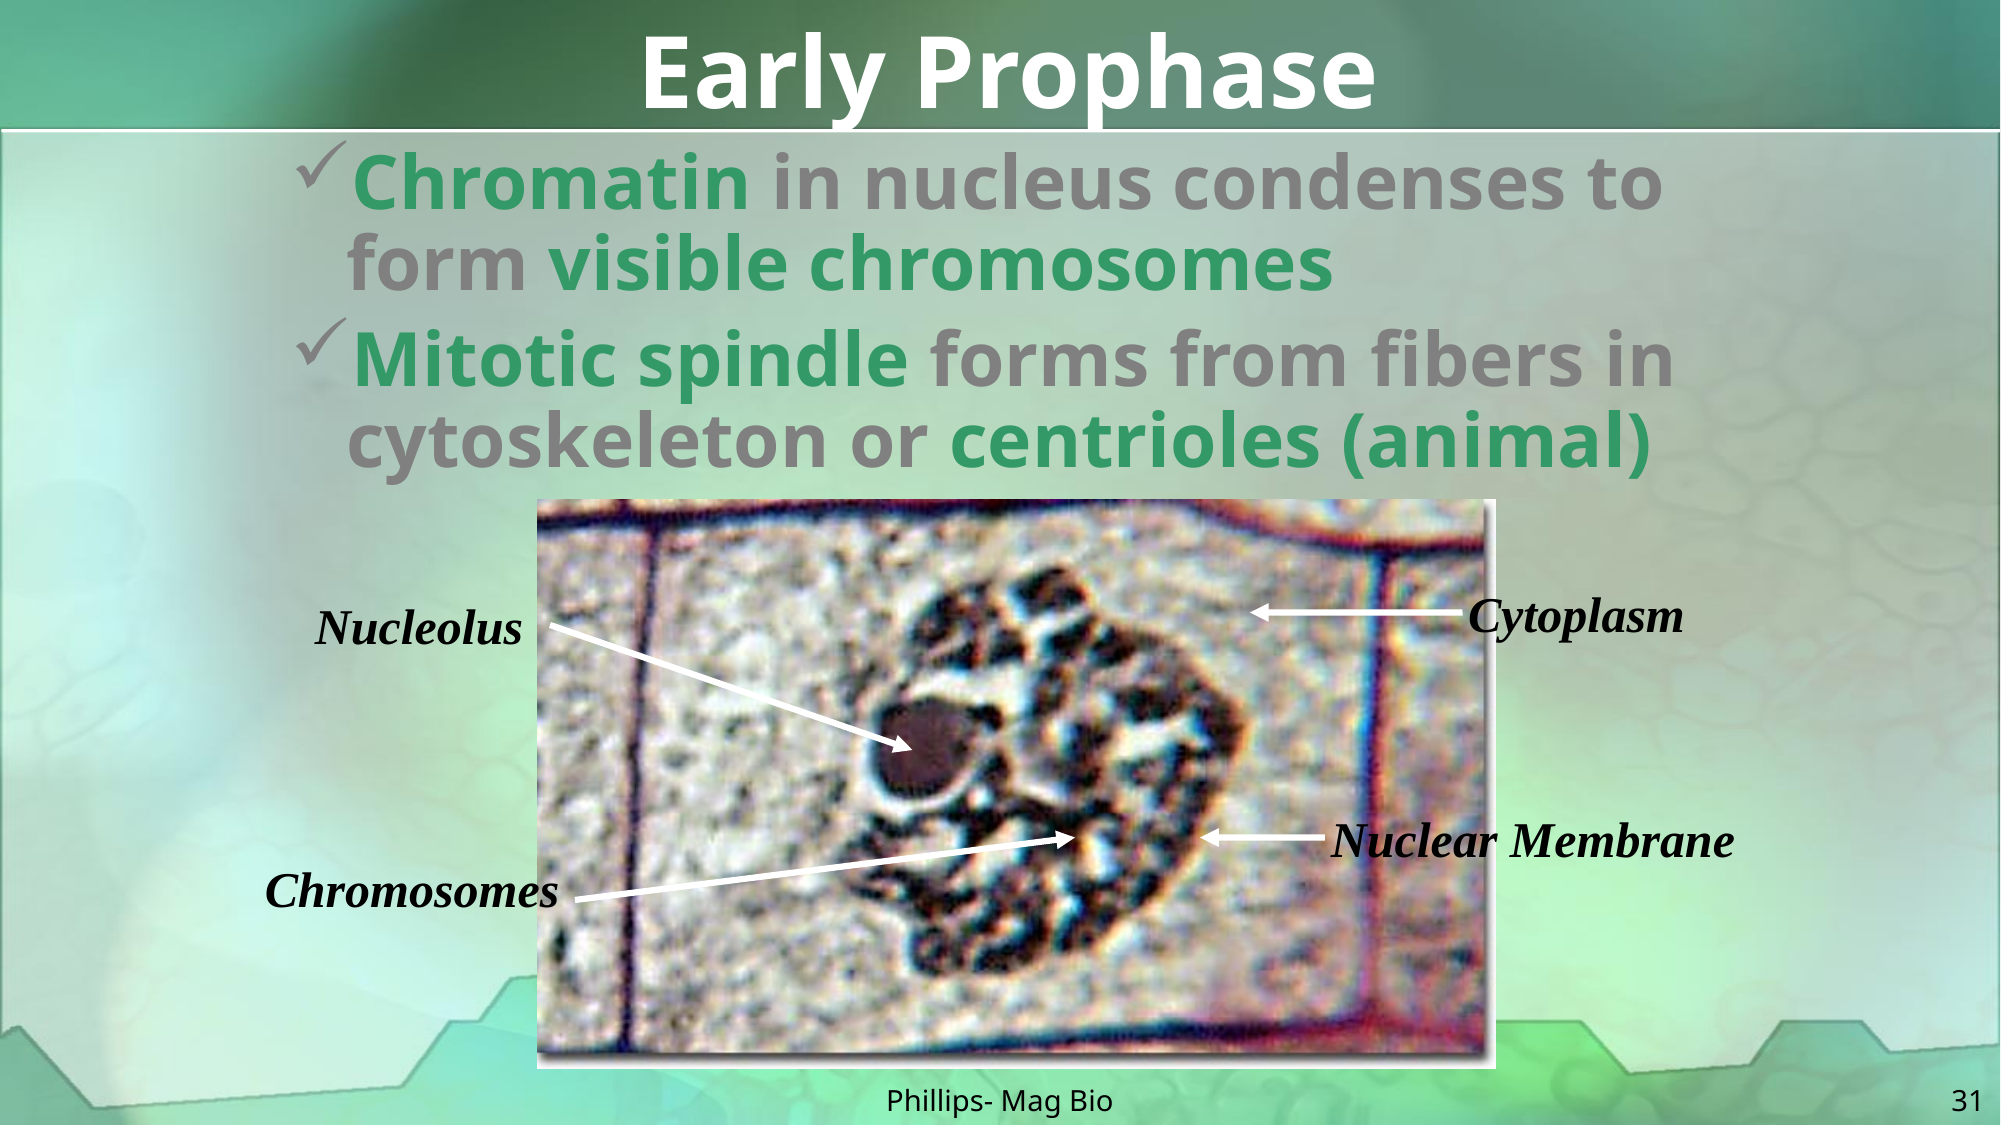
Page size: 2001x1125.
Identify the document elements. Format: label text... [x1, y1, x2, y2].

slide_number 31 [1583, 1074, 2000, 1125]
text_box Nuclear Membrane [1501, 799, 1750, 875]
list Chromatin in nucleus condenses to form visible chromosomes Mitotic spindle forms from fibers in cytoskeleton or centrioles (animal) [275, 137, 1725, 513]
text_box Nucleolus [299, 587, 532, 663]
text_box Chromosomes [249, 849, 532, 925]
picture [0, 0, 2001, 1125]
text_box Cytoplasm [1501, 574, 1700, 650]
footer Phillips- Mag Bio [683, 1077, 1317, 1125]
title Early Prophase [16, 12, 2000, 125]
